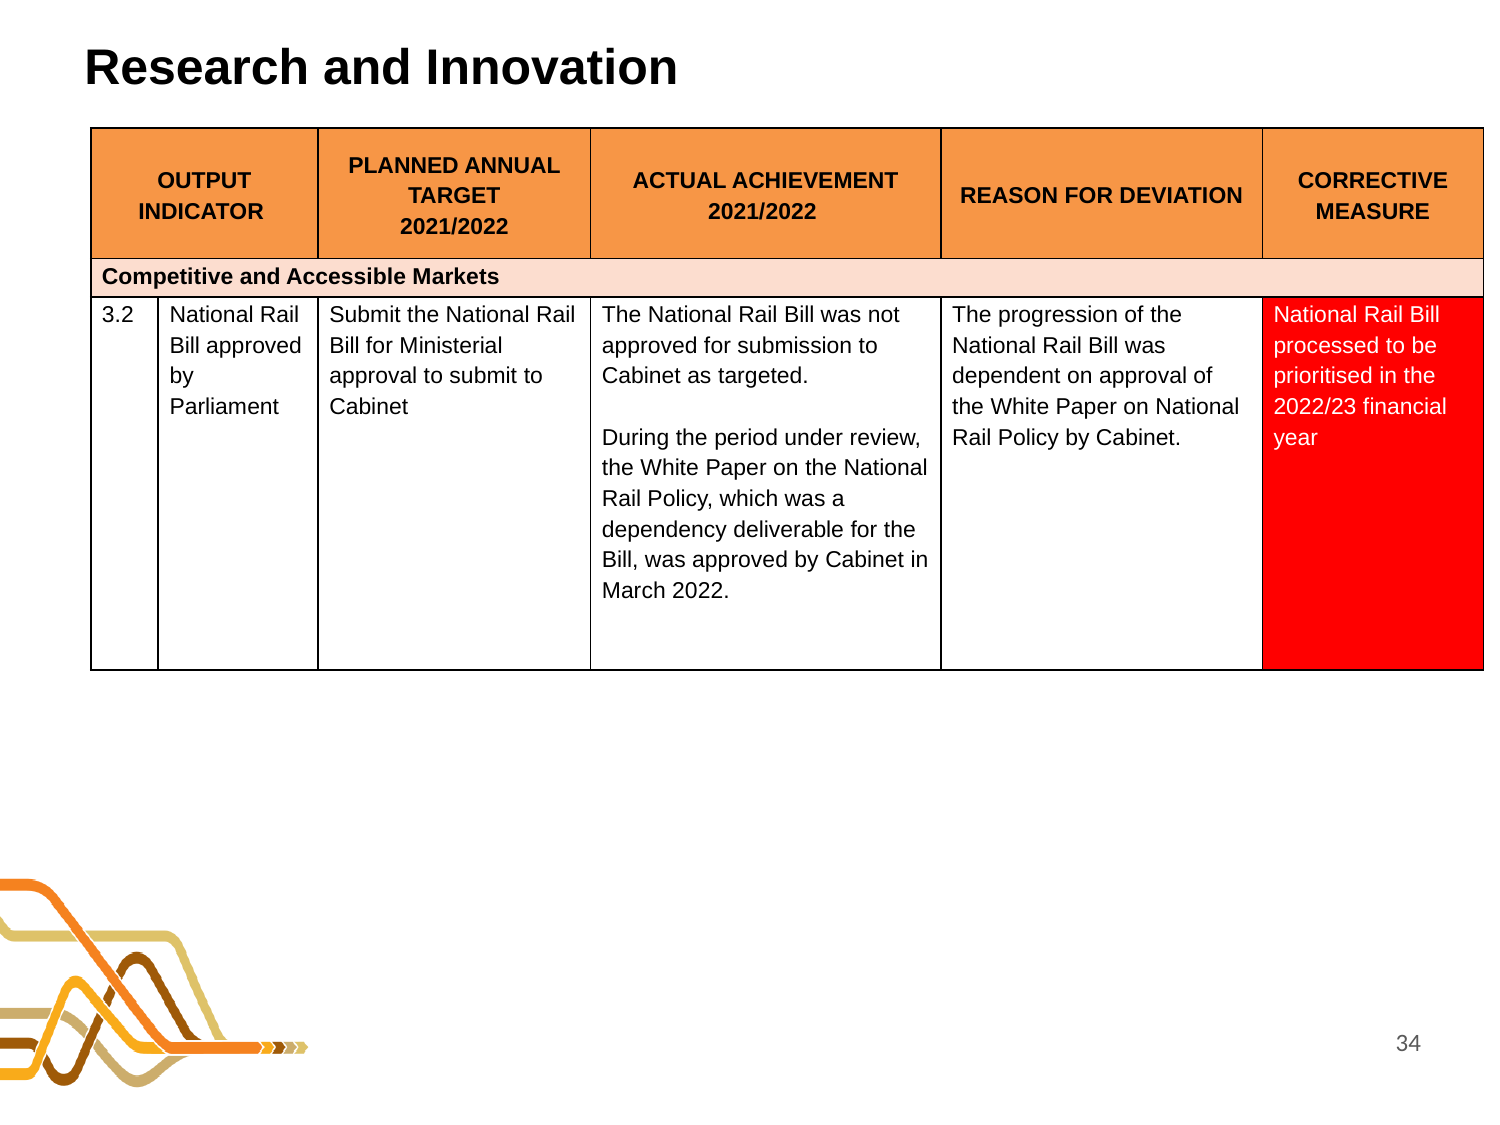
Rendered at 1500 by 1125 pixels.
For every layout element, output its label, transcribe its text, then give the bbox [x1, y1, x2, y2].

table_cell The National Rail Bill was not approved for submission to Cabinet as targeted. During the period under review, the White Paper on the National Rail Policy, which was a dependency deliverable for the Bill, was approved by Cabinet in March 2022. [591, 298, 940, 669]
list [76, 243, 1424, 823]
title Research and Innovation [53, 25, 1404, 99]
table_cell The progression of the National Rail Bill was dependent on approval of the White Paper on National Rail Policy by Cabinet. [942, 298, 1262, 669]
picture [0, 0, 1500, 1125]
table_cell Submit the National Rail Bill for Ministerial approval to submit to Cabinet [319, 298, 590, 669]
table_header REASON FOR DEVIATION [942, 129, 1262, 258]
table_cell National Rail Bill approved by Parliament [159, 298, 317, 669]
table_header ACTUAL ACHIEVEMENT 2021/2022 [591, 129, 940, 258]
table_header OUTPUT INDICATOR [92, 129, 317, 258]
table_header CORRECTIVE MEASURE [1263, 129, 1483, 258]
slide_number 34 [1369, 1011, 1437, 1072]
table_cell National Rail Bill processed to be prioritised in the 2022/23 financial year [1263, 298, 1483, 669]
table_header PLANNED ANNUAL TARGET 2021/2022 [319, 129, 590, 258]
table_cell 3.2 [92, 298, 157, 669]
table_cell Competitive and Accessible Markets [92, 259, 1483, 296]
